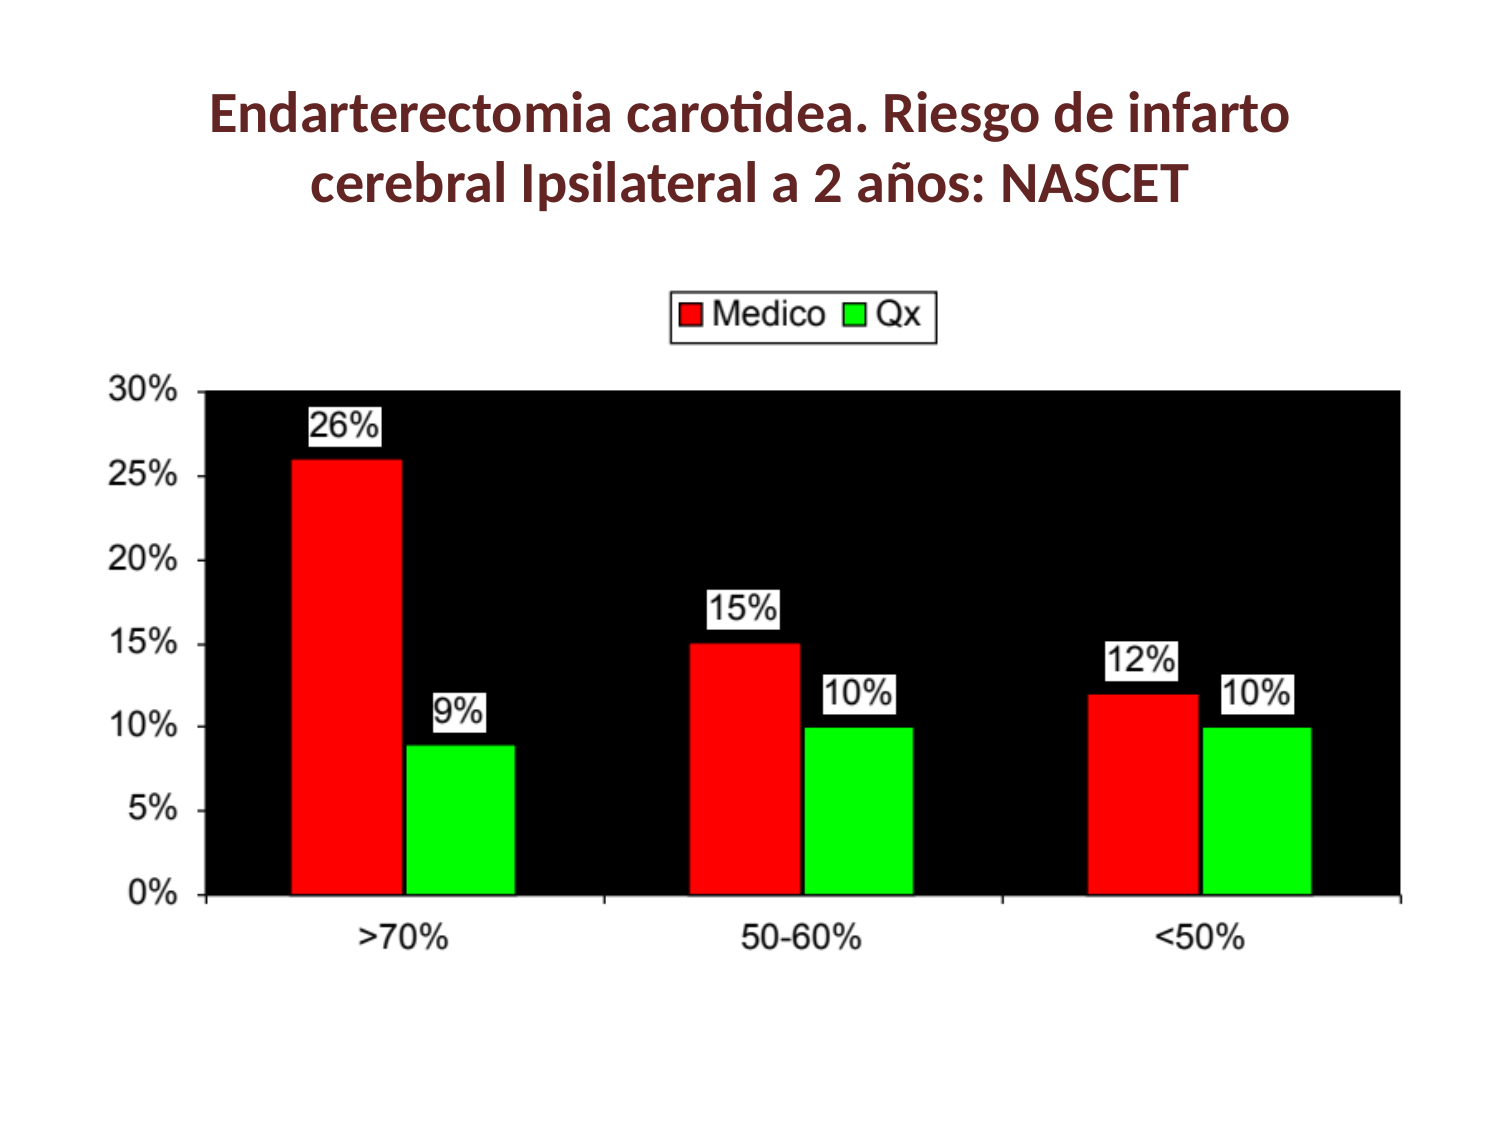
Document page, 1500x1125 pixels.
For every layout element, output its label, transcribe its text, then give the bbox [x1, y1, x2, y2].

title Endarterectomia carotidea. Riesgo de infarto cerebral Ipsilateral a 2 años: NASCET [112, 50, 1388, 238]
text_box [74, 275, 1426, 992]
